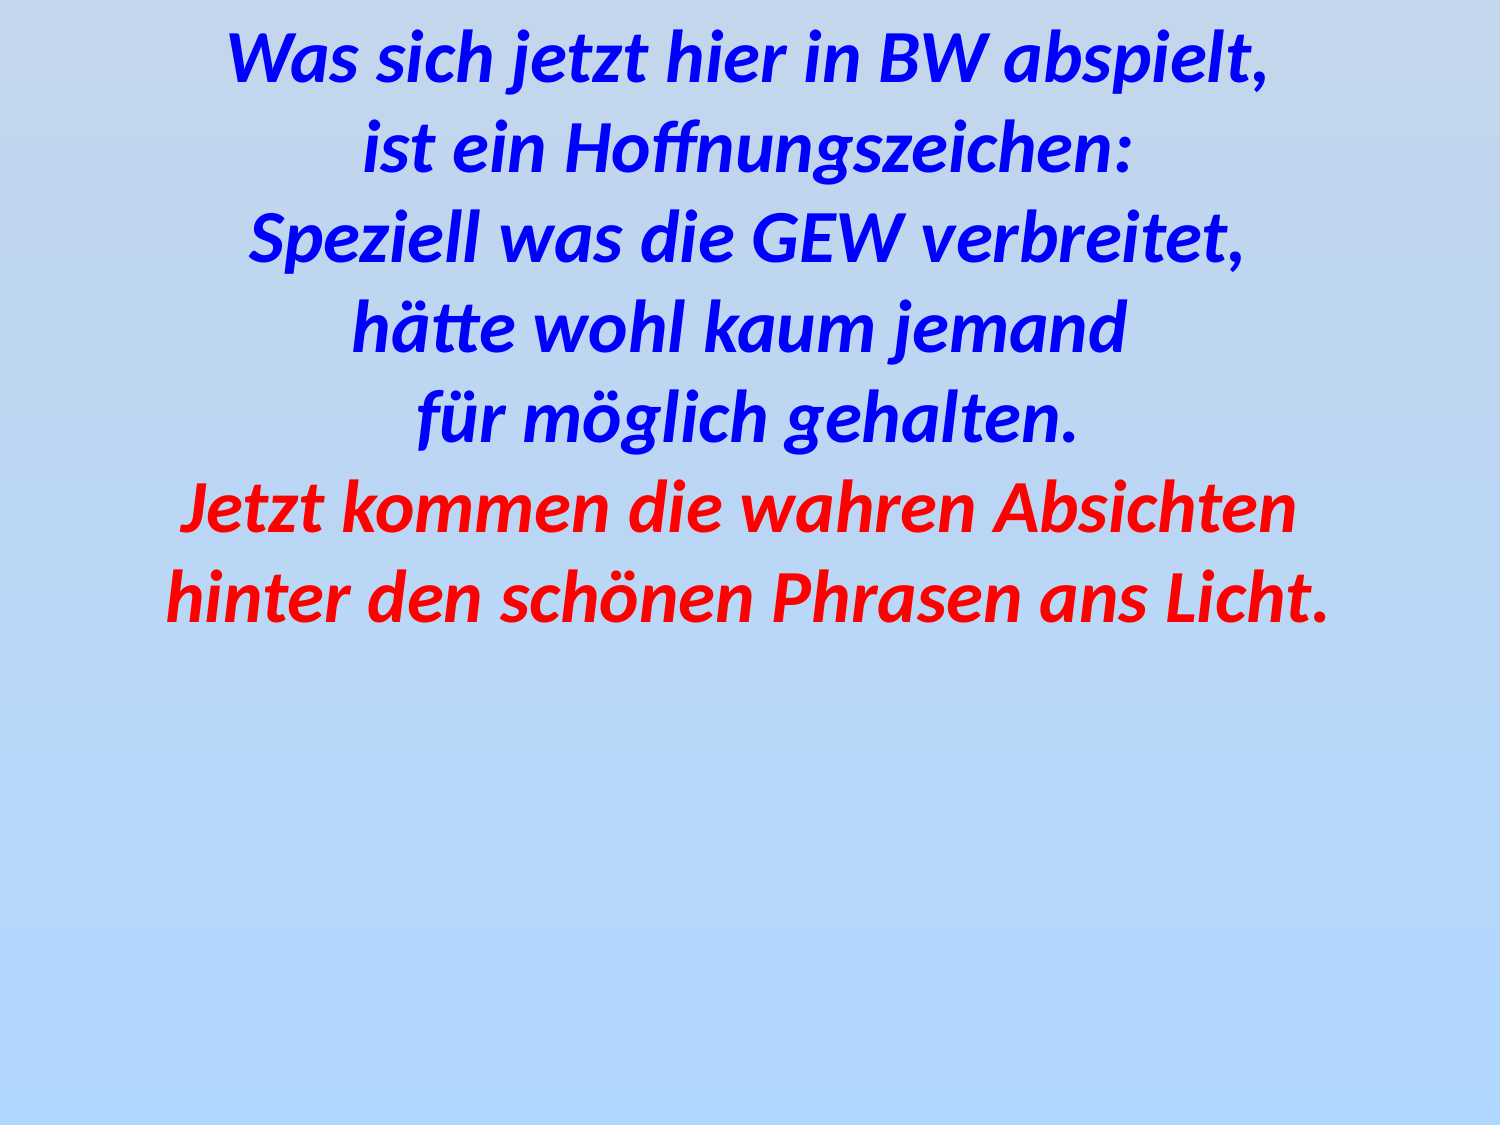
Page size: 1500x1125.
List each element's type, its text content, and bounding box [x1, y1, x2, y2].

text_box Was sich jetzt hier in BW abspielt, ist ein Hoffnungszeichen: Speziell was die GEW verbreitet, hätte wohl kaum jemand für möglich gehalten. Jetzt kommen die wahren Absichten hinter den schönen Phrasen ans Licht. [0, 0, 1498, 645]
